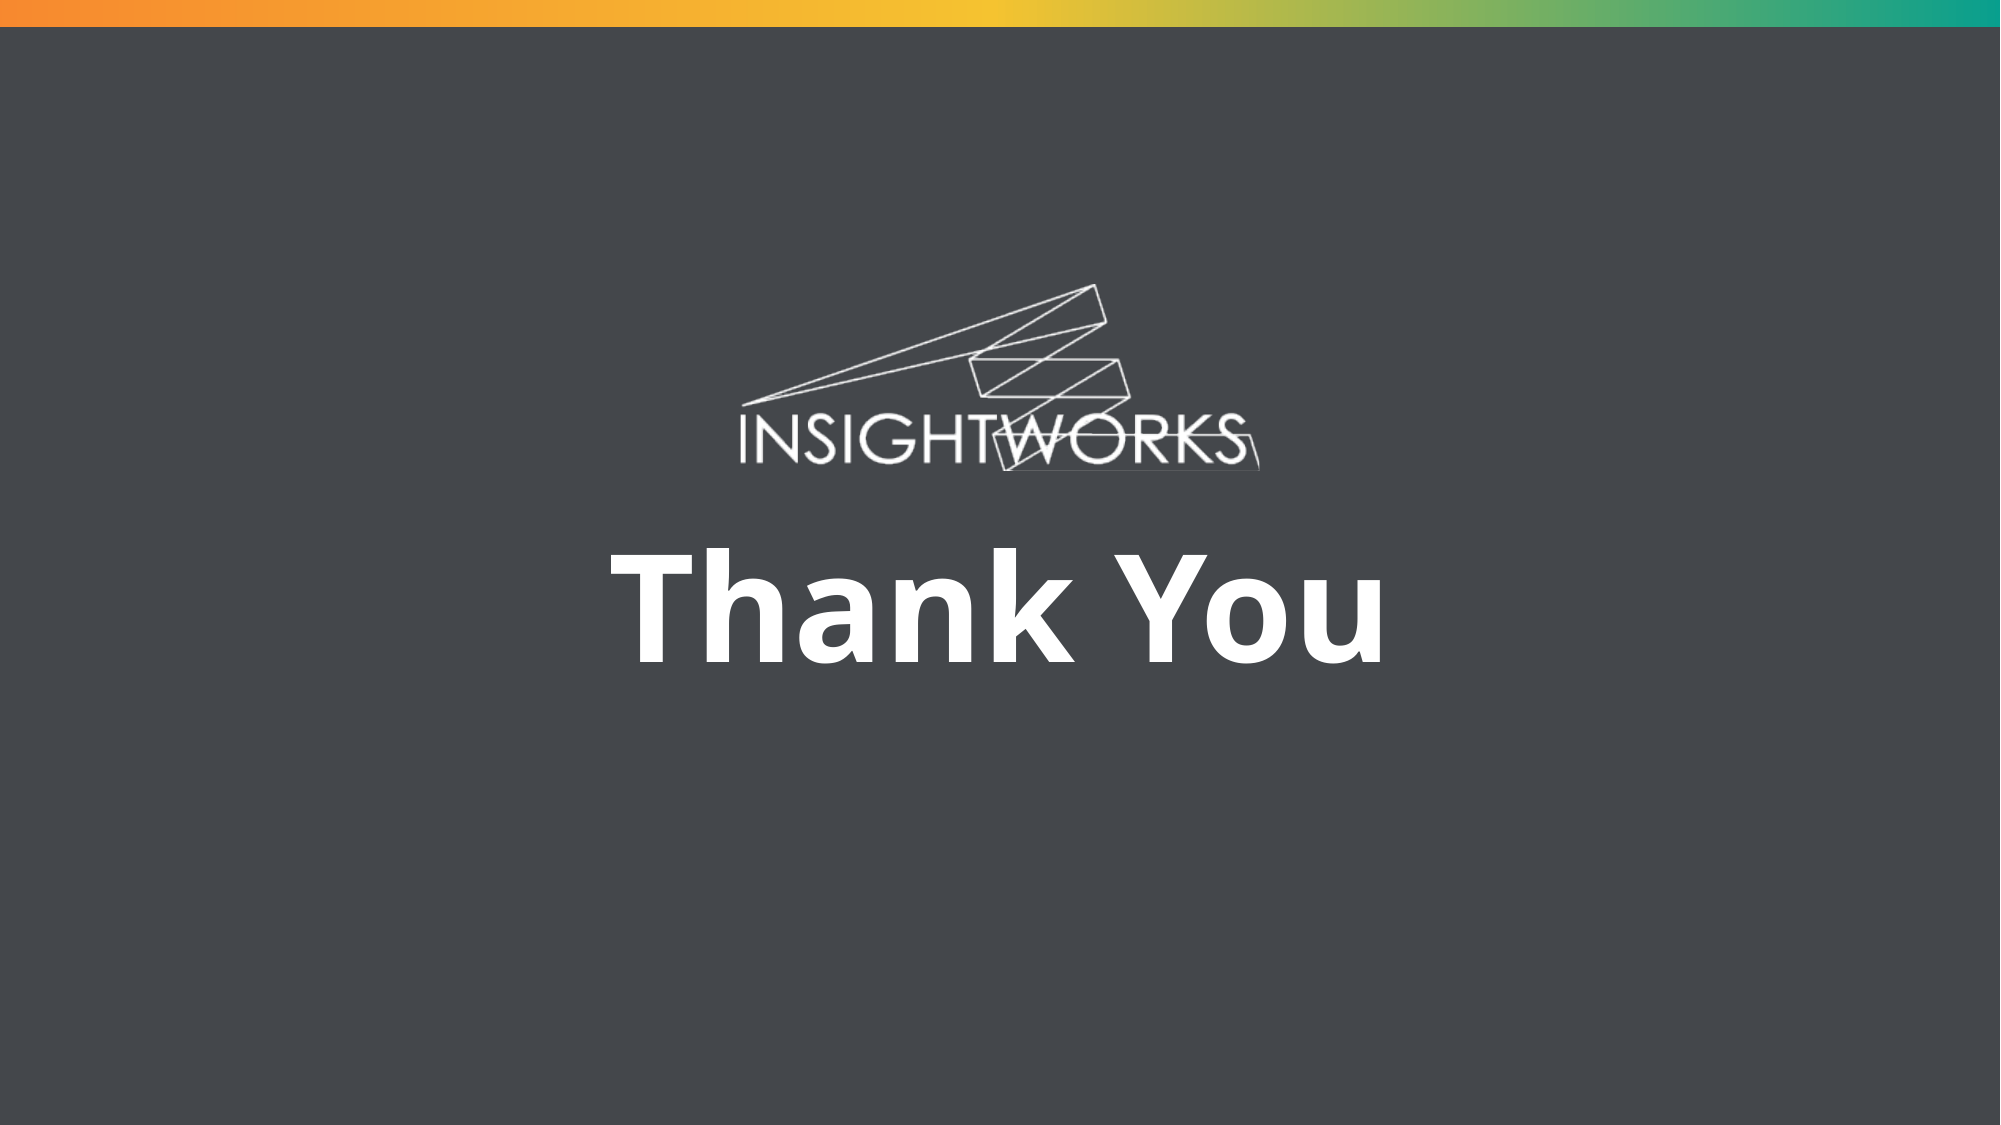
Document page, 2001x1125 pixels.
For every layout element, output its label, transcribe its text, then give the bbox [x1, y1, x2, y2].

text_box Thank You [0, 505, 2000, 700]
picture [740, 284, 1260, 471]
picture [0, 0, 2000, 27]
